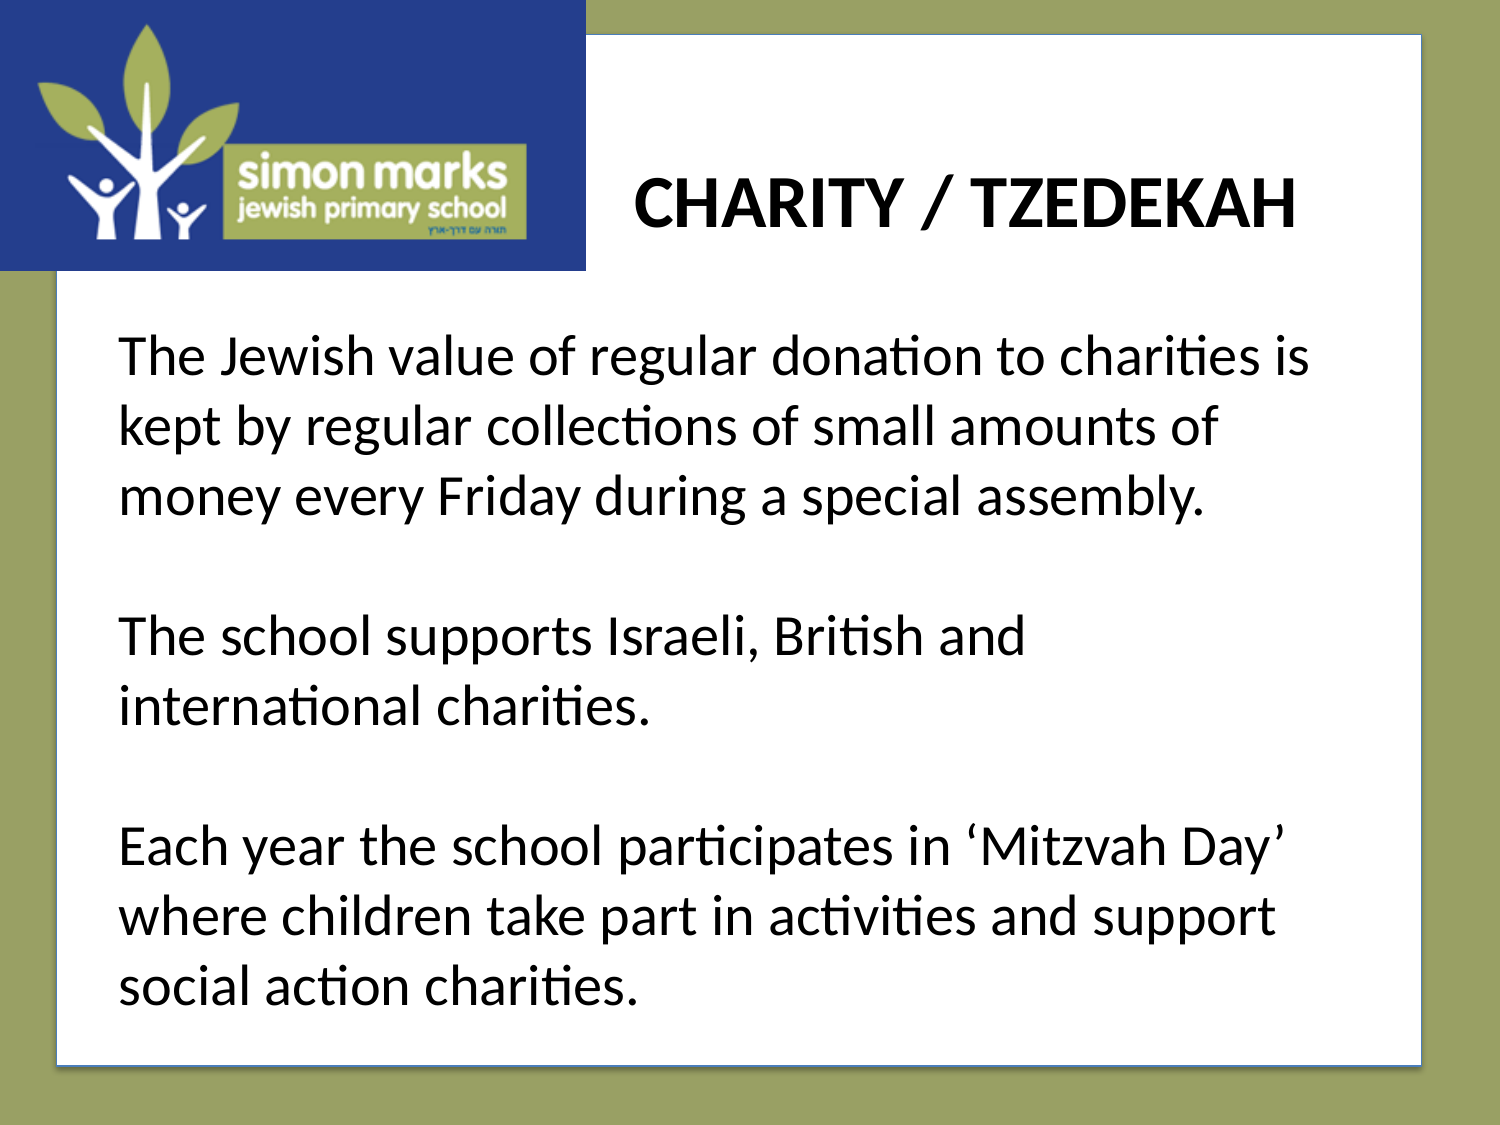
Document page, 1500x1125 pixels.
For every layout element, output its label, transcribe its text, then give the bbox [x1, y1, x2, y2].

text_box CHARITY / TZEDEKAH [634, 78, 1404, 242]
text_box [56, 34, 1422, 1067]
picture [0, 0, 586, 271]
text_box The Jewish value of regular donation to charities is kept by regular collections of small amounts of money every Friday during a special assembly. The school supports Israeli, British and international charities. Each year the school participates in ‘Mitzvah Day’ where children take part in activities and support social action charities. [104, 310, 1357, 1025]
